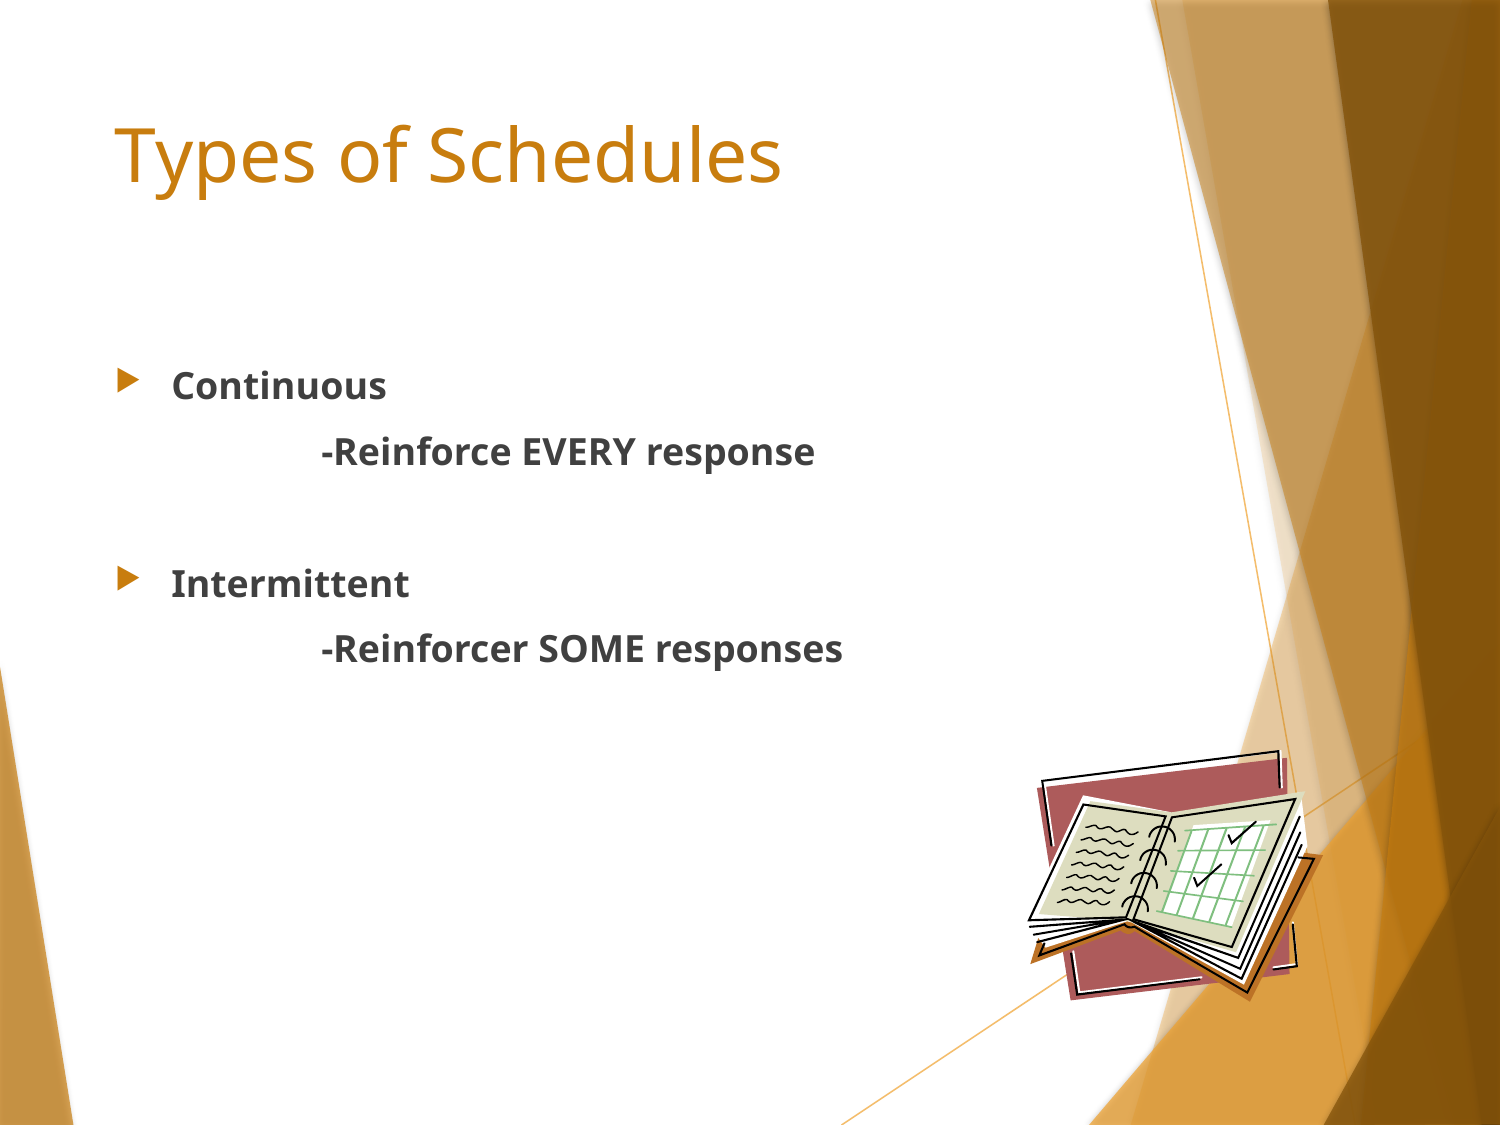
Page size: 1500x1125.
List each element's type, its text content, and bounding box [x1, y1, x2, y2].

picture [1024, 749, 1324, 1003]
title Types of Schedules [99, 99, 1142, 317]
list Continuous -Reinforce EVERY response Intermittent -Reinforcer SOME responses [99, 354, 1142, 992]
